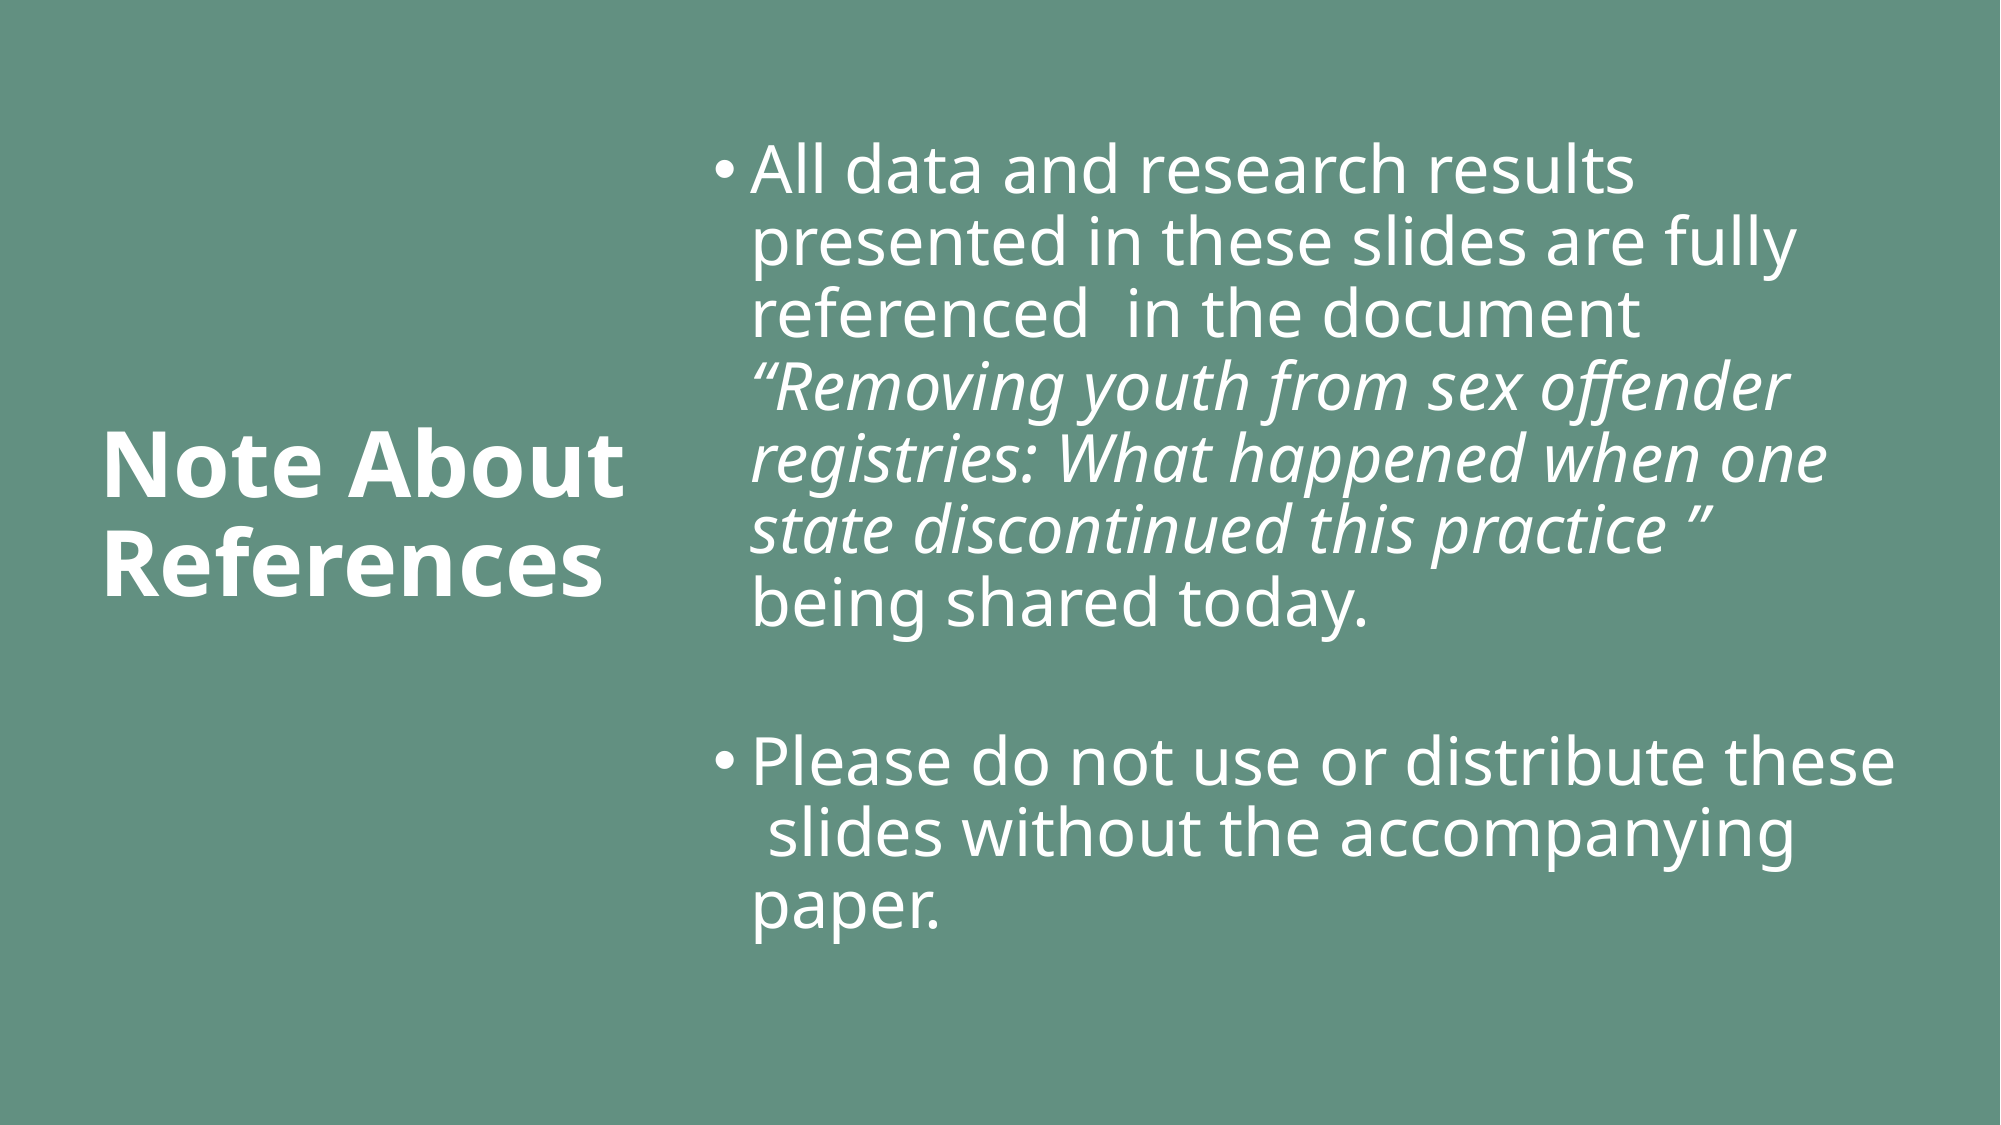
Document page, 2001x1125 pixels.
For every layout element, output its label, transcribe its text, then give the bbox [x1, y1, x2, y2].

list All data and research results presented in these slides are fully referenced in the document “Removing youth from sex offender registries: What happened when one state discontinued this practice ” being shared today. Please do not use or distribute these slides without the accompanying paper. [698, 94, 1916, 986]
title Note About References [84, 293, 698, 742]
